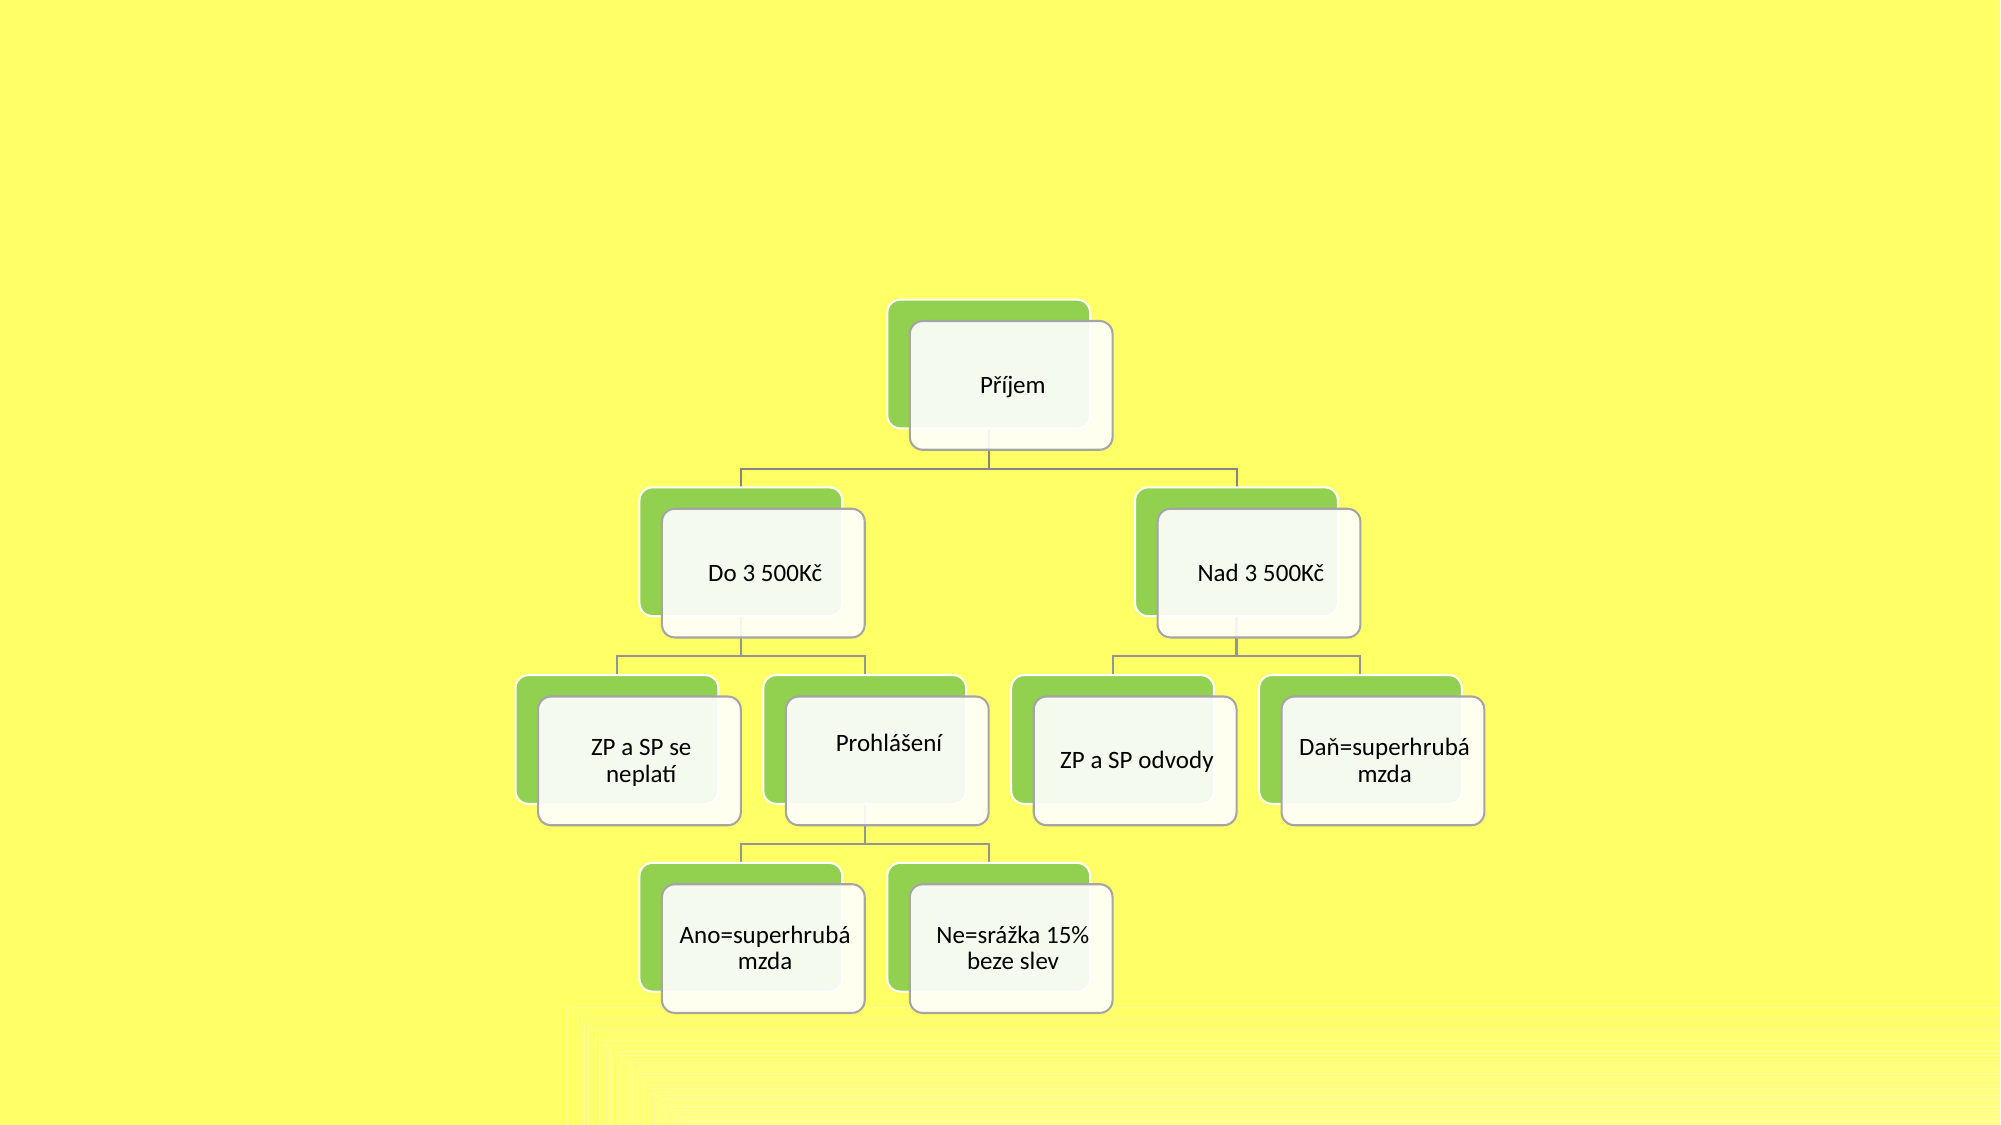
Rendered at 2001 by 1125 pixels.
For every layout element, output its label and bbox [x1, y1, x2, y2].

list [137, 299, 1863, 1014]
